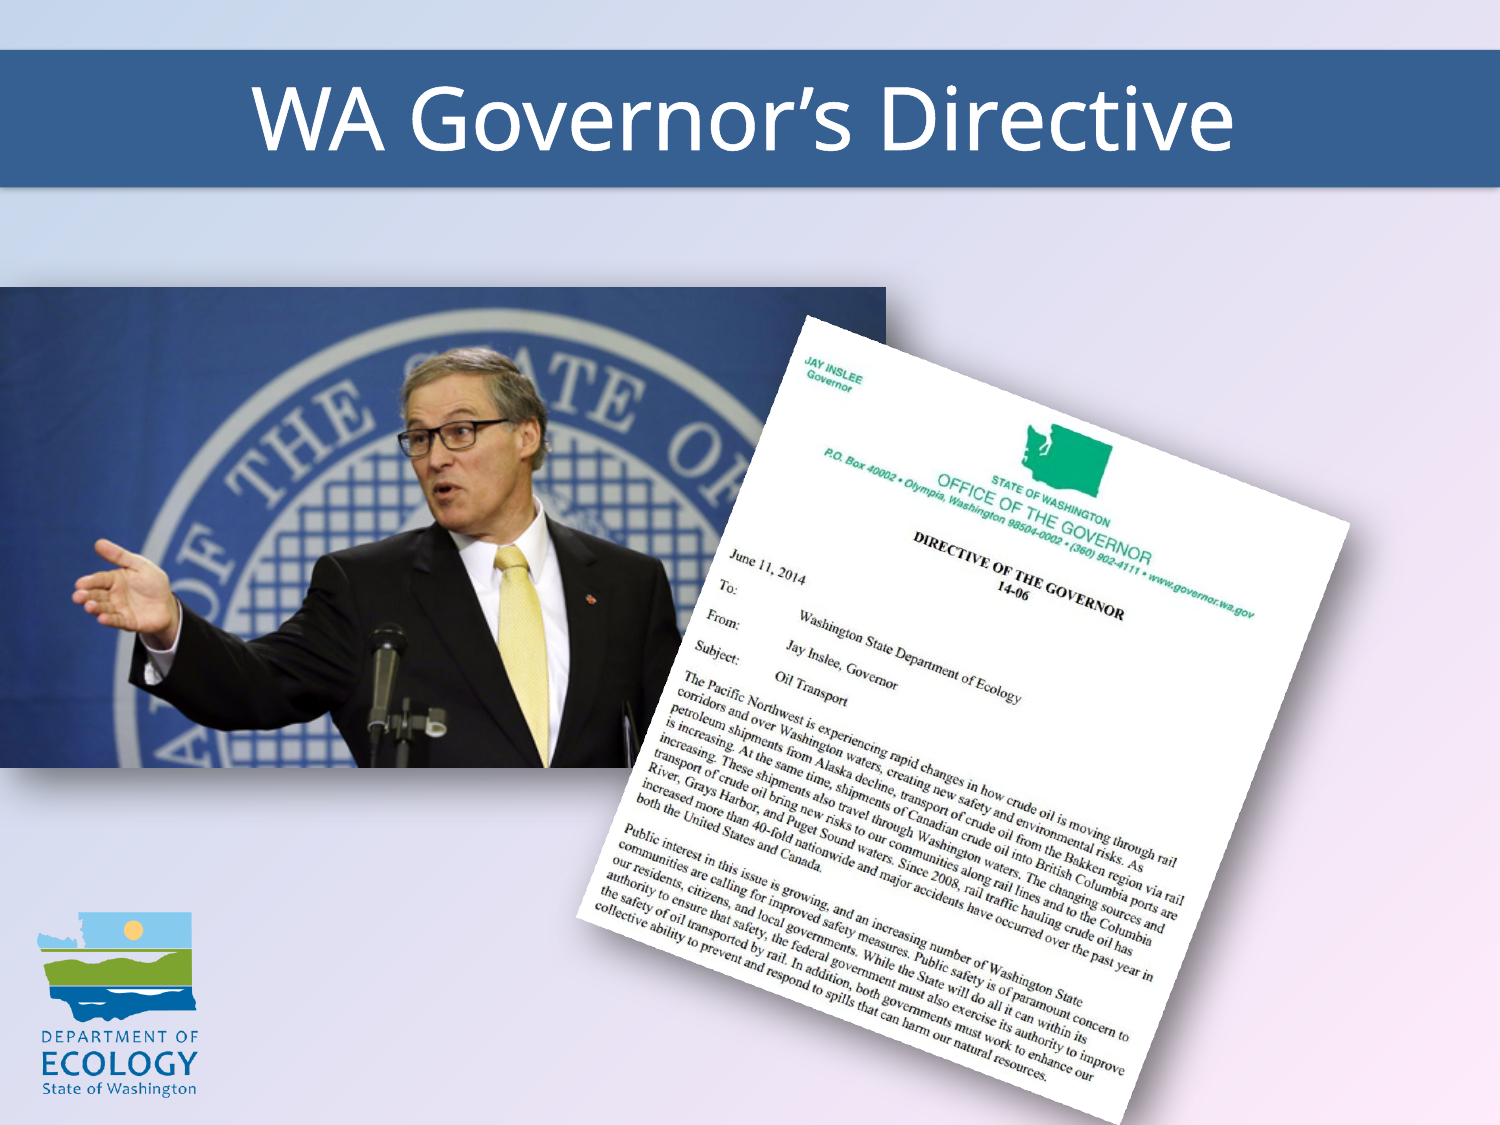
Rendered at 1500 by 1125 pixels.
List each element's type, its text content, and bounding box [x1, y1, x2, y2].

title WA Governor’s Directive [24, 50, 1463, 180]
picture [37, 912, 198, 1099]
list [75, 262, 1425, 1005]
text_box [0, 49, 1500, 188]
picture [0, 287, 1350, 1124]
